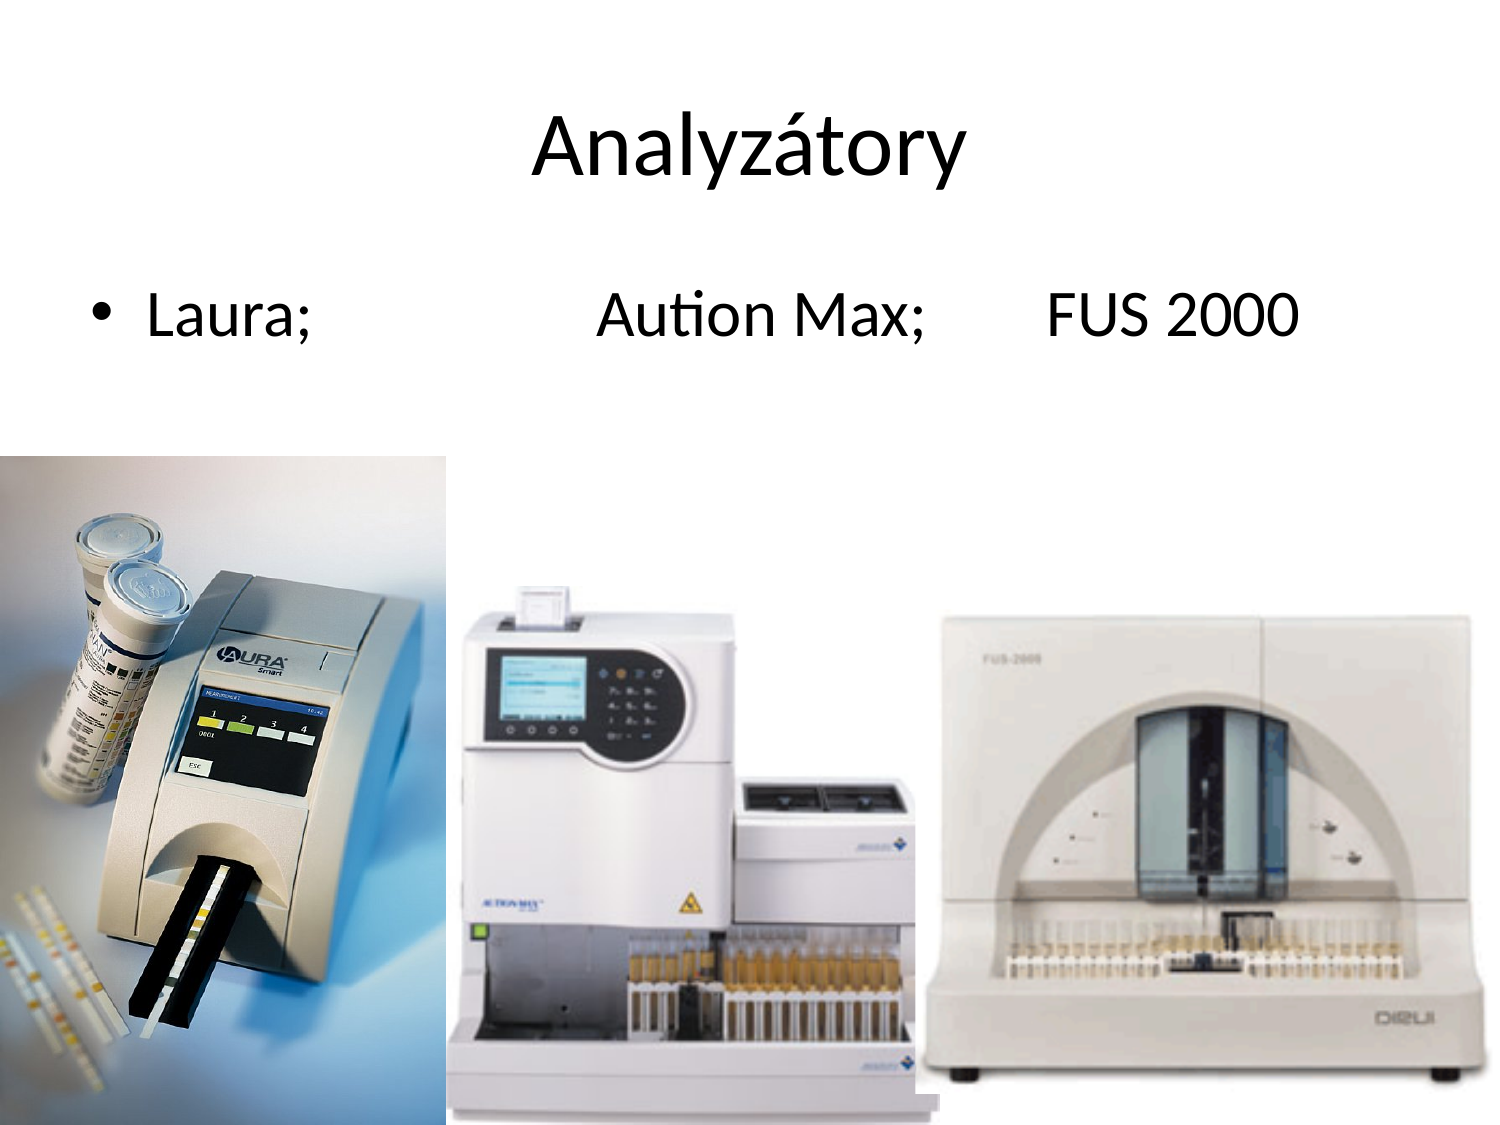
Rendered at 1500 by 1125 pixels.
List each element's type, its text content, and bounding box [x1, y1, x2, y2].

title Analyzátory [75, 45, 1425, 233]
picture [0, 455, 1495, 1125]
list Laura; Aution Max; FUS 2000 [75, 262, 1425, 608]
